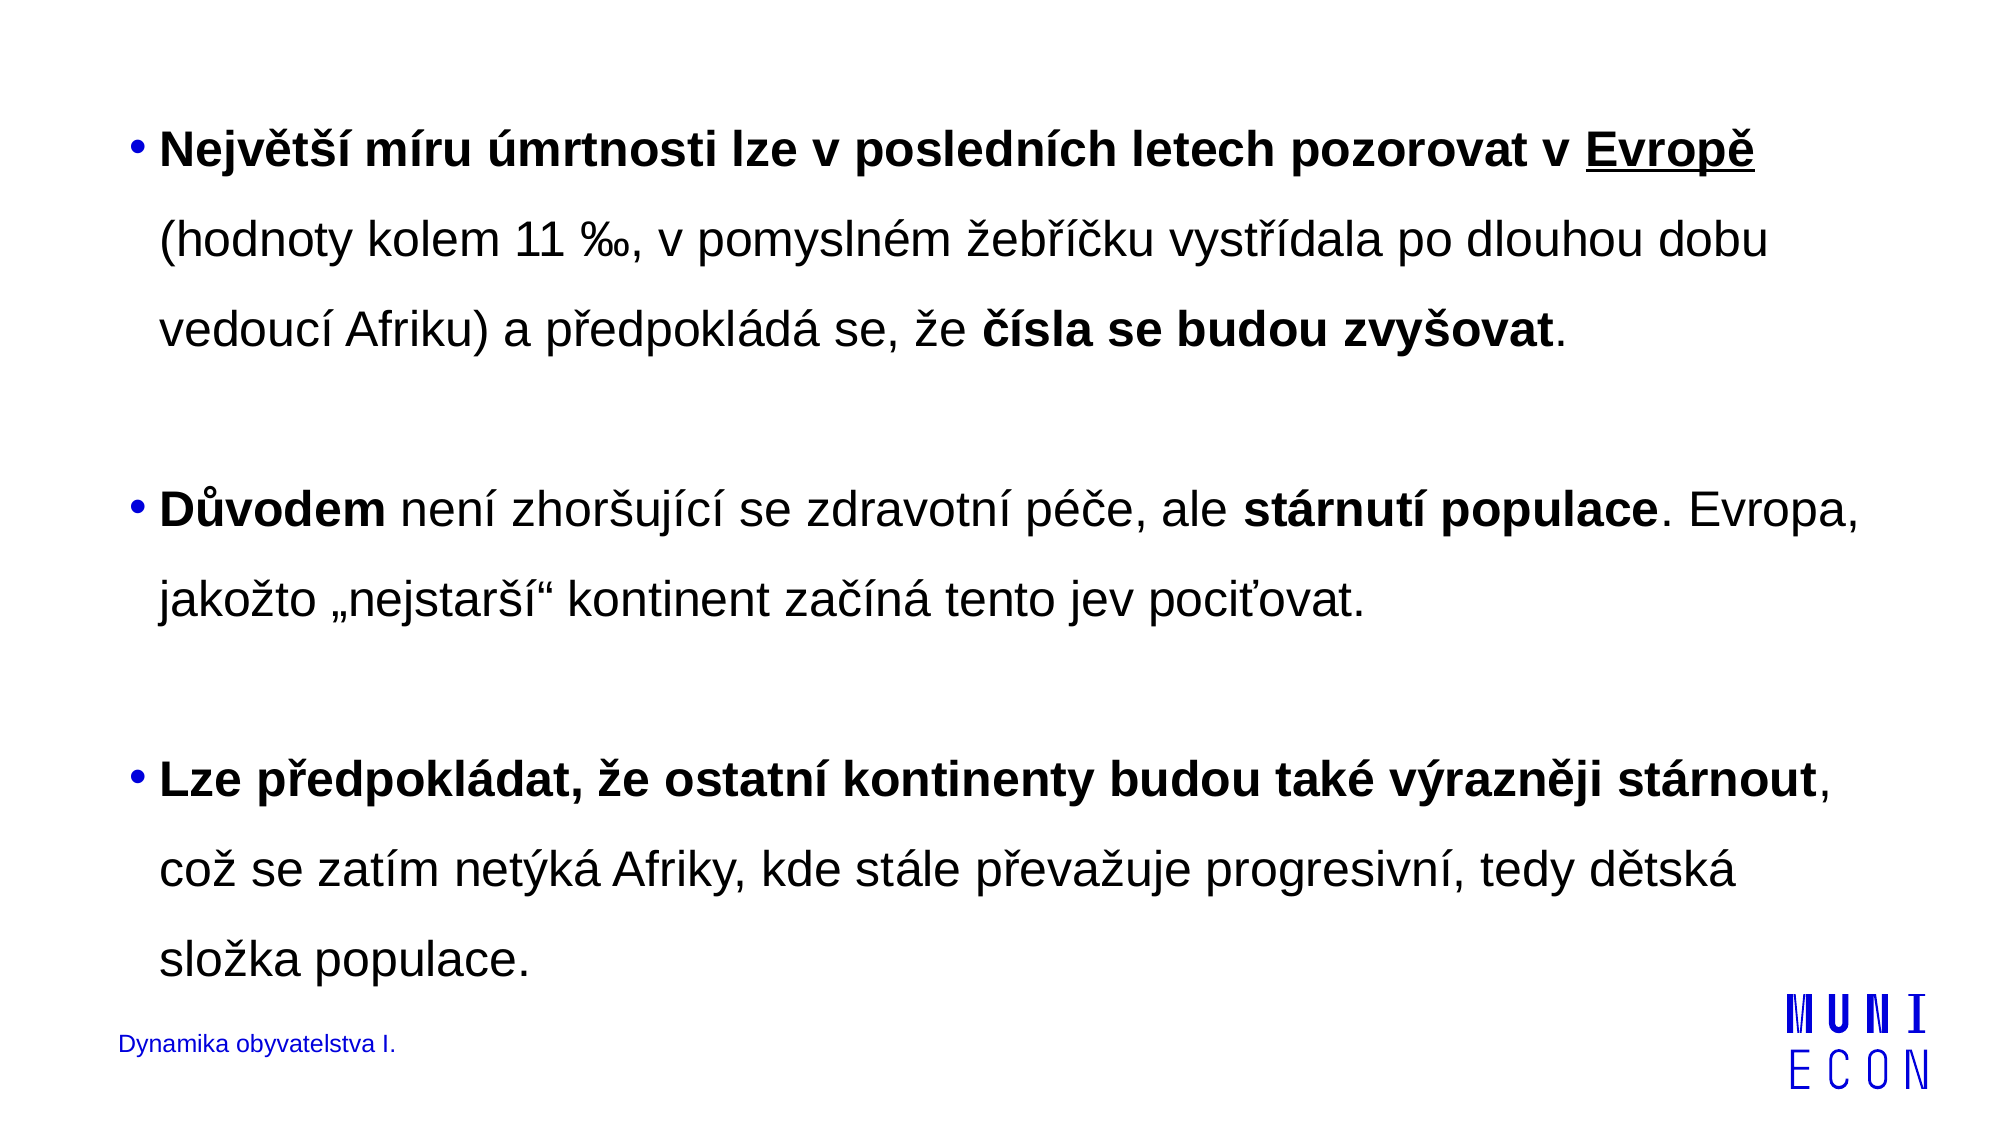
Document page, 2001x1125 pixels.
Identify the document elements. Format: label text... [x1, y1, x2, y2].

footer Dynamika obyvatelstva I. [118, 1021, 1418, 1063]
list Největší míru úmrtnosti lze v posledních letech pozorovat v Evropě (hodnoty kolem 11 ‰, v pomyslném žebříčku vystřídala po dlouhou dobu vedoucí Afriku) a předpokládá se, že čísla se budou zvyšovat. Důvodem není zhoršující se zdravotní péče, ale stárnutí populace. Evropa, jakožto „nejstarší“ kontinent začíná tento jev pociťovat. Lze předpokládat, že ostatní kontinenty budou také výrazněji stárnout, což se zatím netýká Afriky, kde stále převažuje progresivní, tedy dětská složka populace. [118, 86, 1883, 999]
